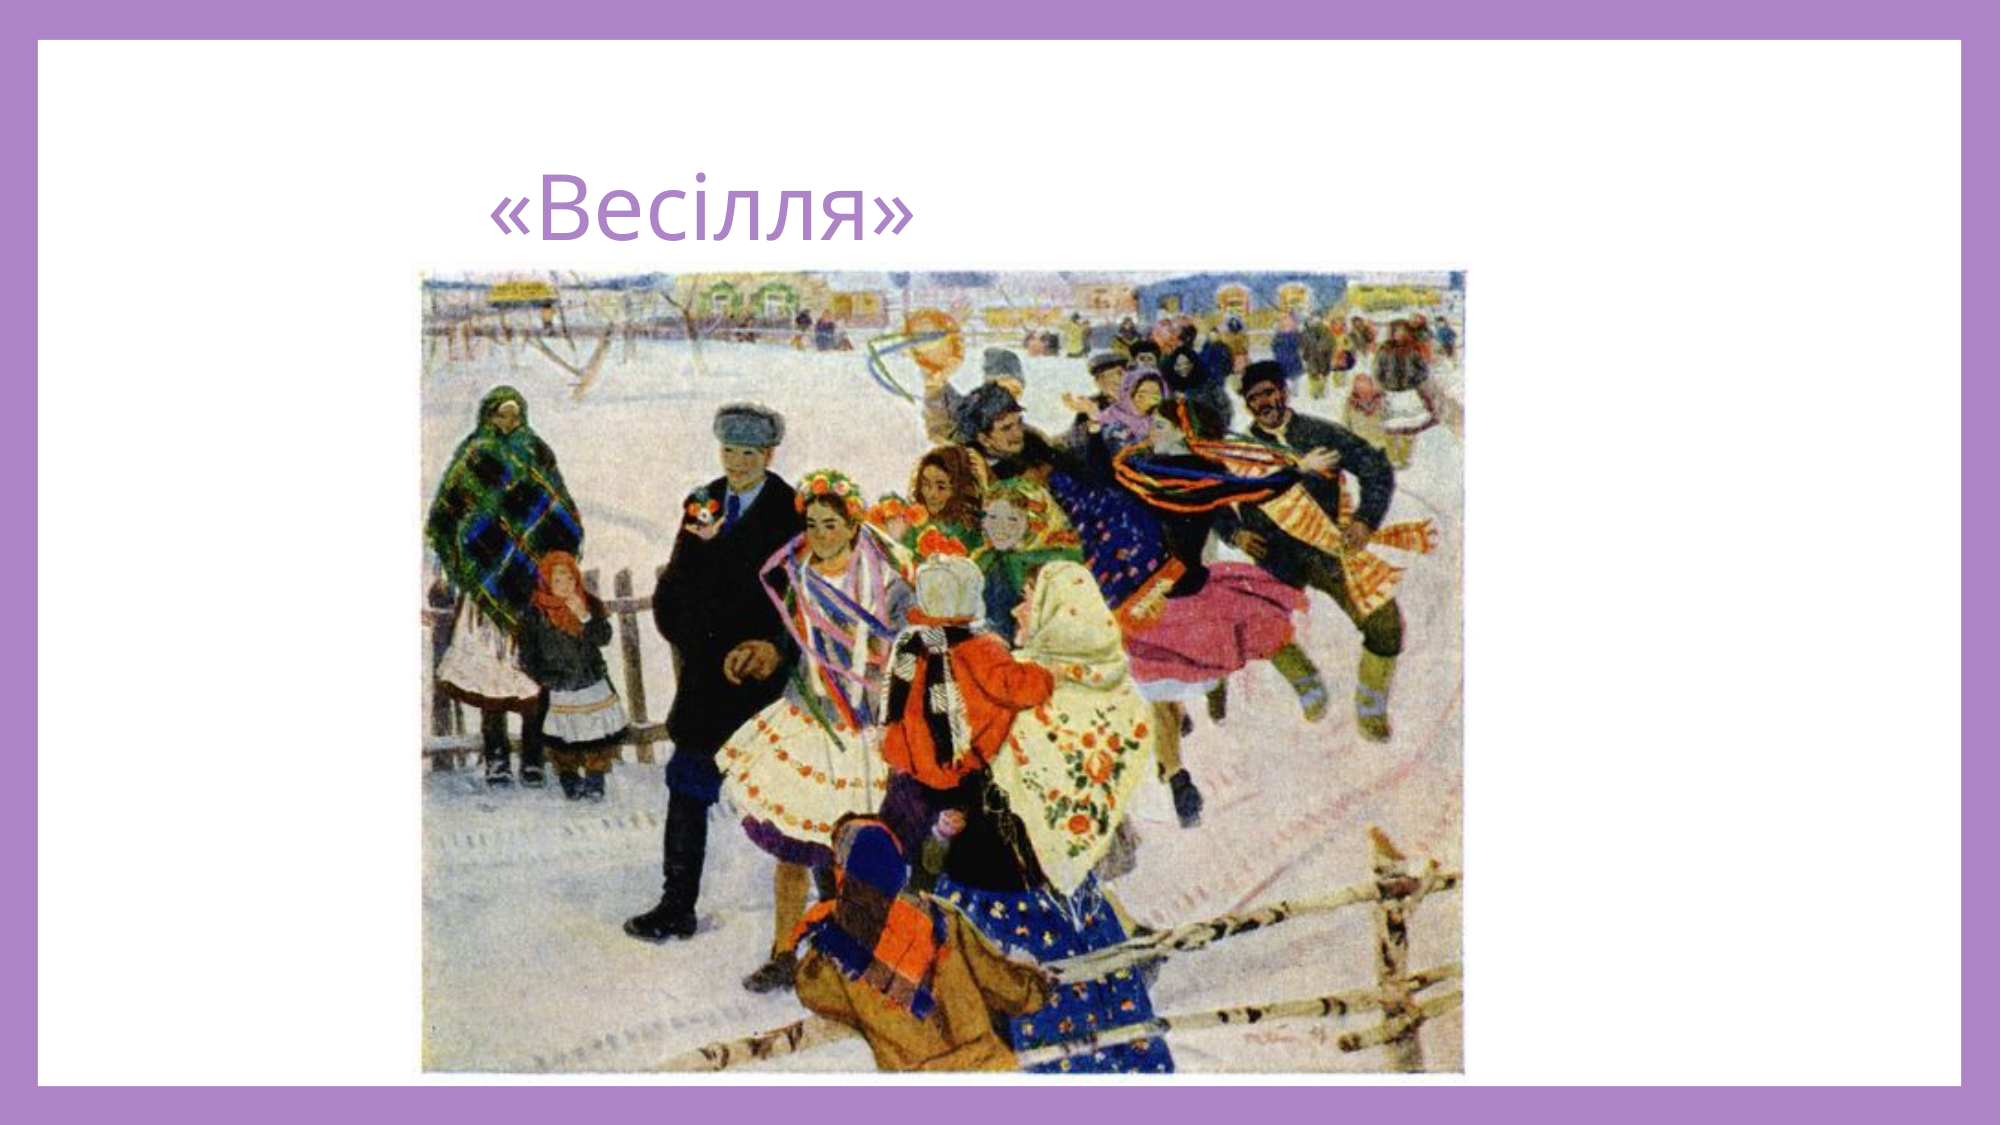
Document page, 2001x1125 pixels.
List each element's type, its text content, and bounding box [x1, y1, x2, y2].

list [411, 261, 1481, 1083]
title «Весілля» [187, 99, 1808, 323]
